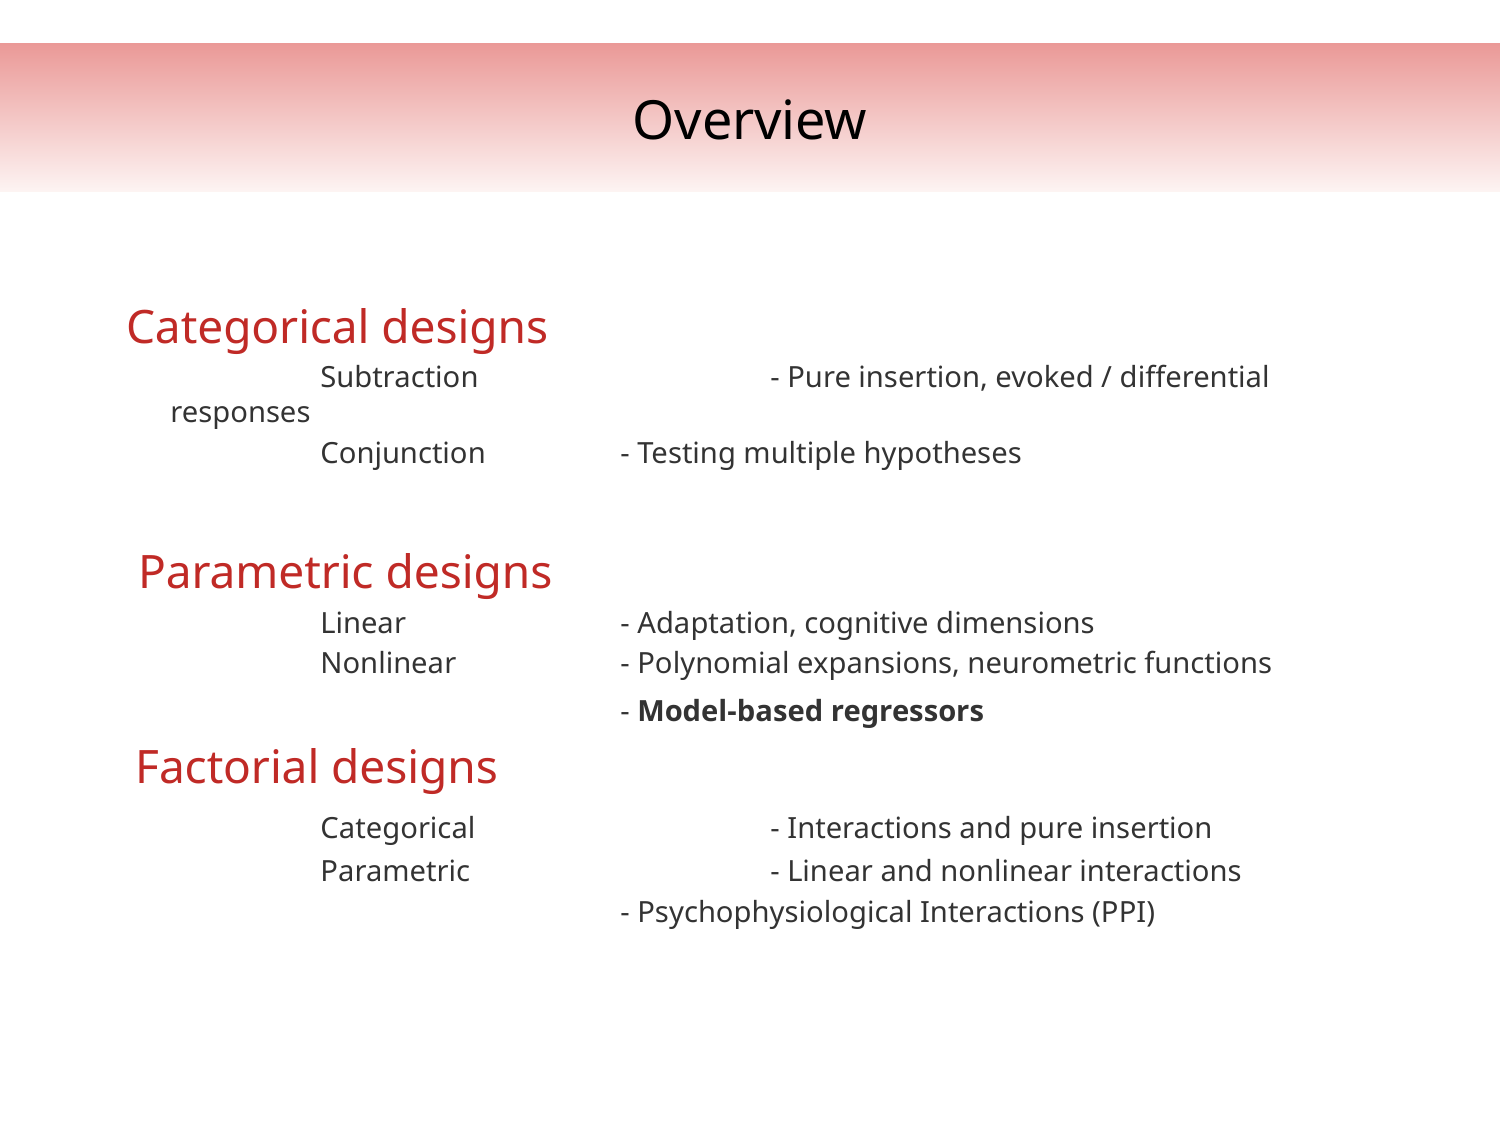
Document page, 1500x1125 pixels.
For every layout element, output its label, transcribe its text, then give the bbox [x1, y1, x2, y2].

text_box Overview [0, 43, 1500, 192]
text_box Categorical designs Subtraction - Pure insertion, evoked / differential responses Conjunction - Testing multiple hypotheses Parametric designs Linear - Adaptation, cognitive dimensions Nonlinear - Polynomial expansions, neurometric functions - Model-based regressors Factorial designs Categorical - Interactions and pure insertion Parametric - Linear and nonlinear interactions - Psychophysiological Interactions (PPI) [112, 290, 1394, 976]
